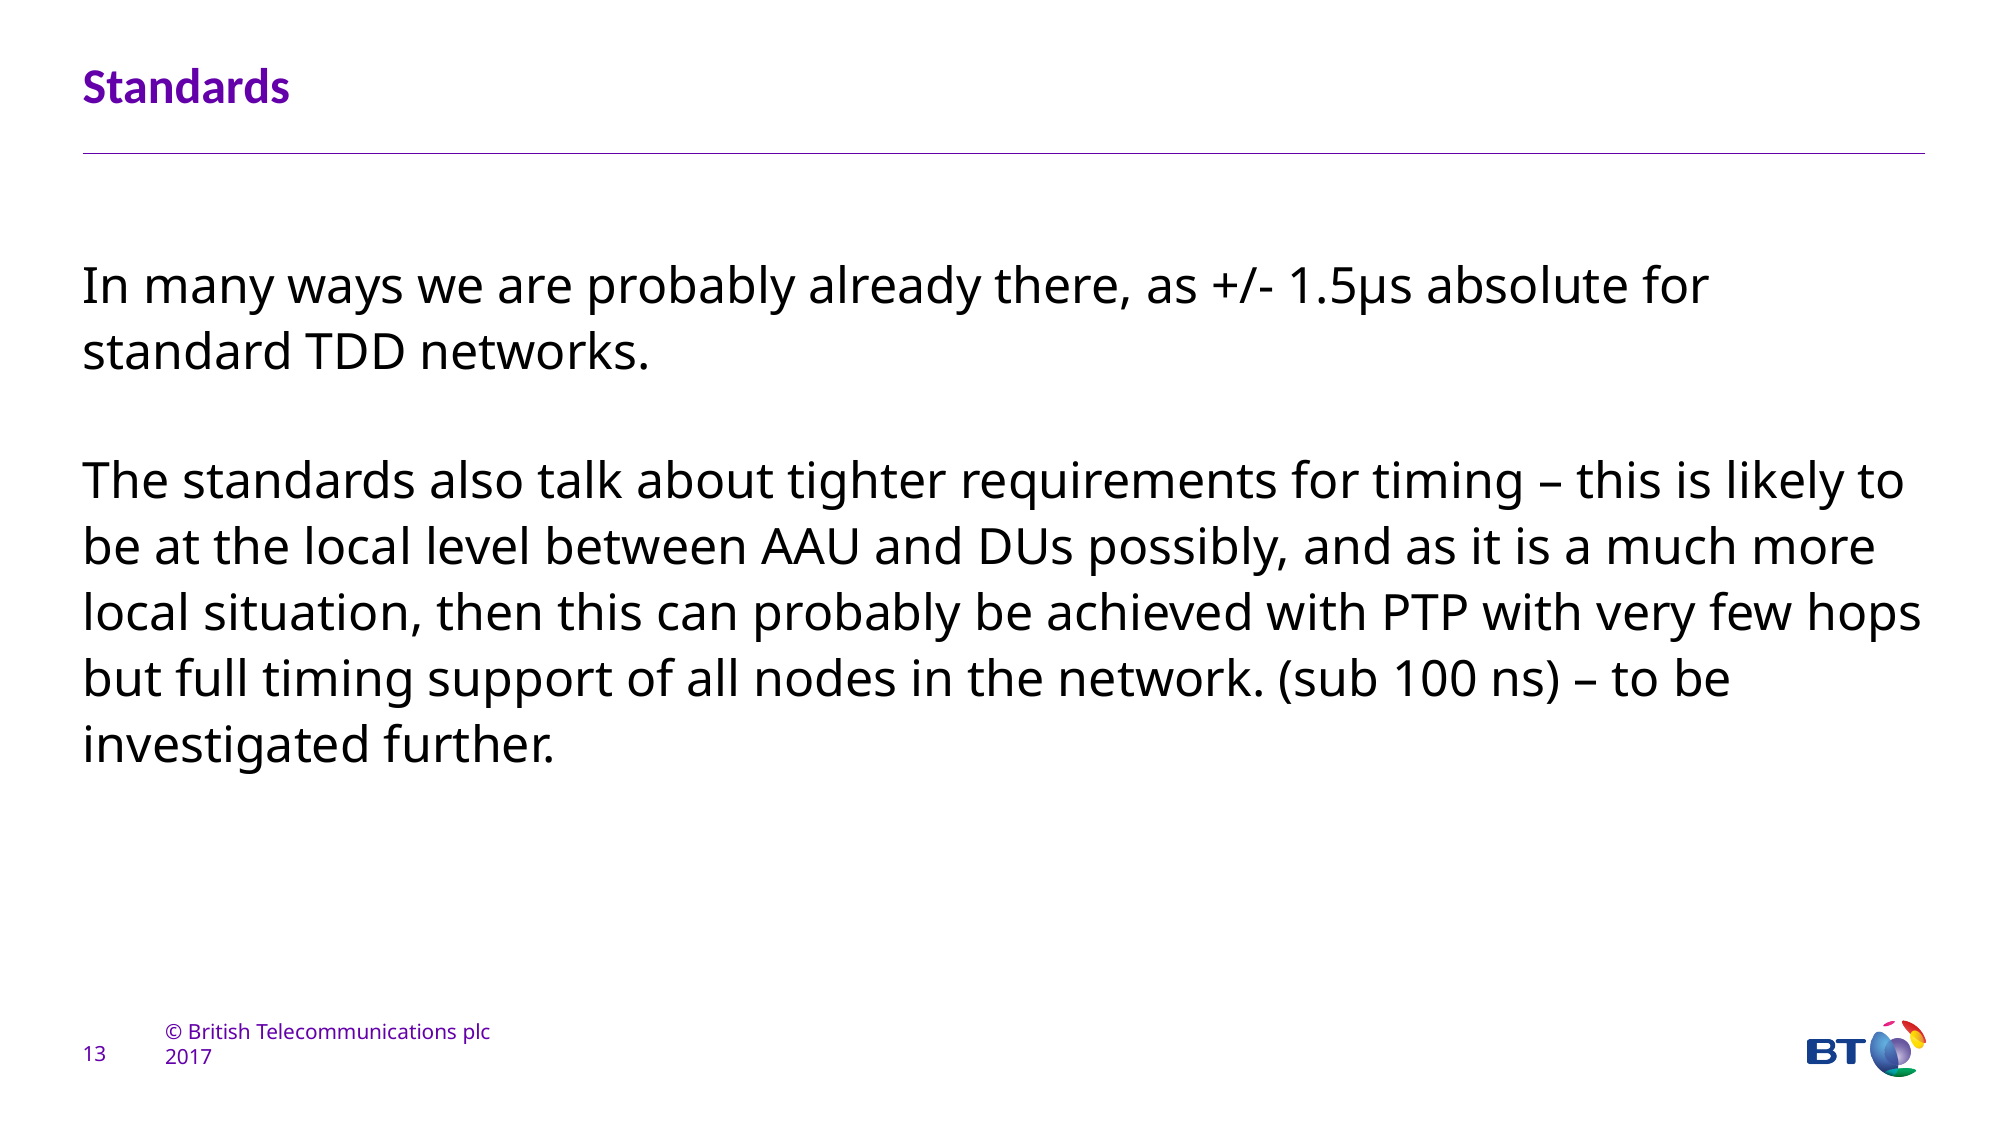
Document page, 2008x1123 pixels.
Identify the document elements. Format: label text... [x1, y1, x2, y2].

picture [1807, 1009, 1936, 1081]
slide_number 13 [82, 1021, 142, 1069]
list In many ways we are probably already there, as +/- 1.5µs absolute for standard TDD networks. The standards also talk about tighter requirements for timing – this is likely to be at the local level between AAU and DUs possibly, and as it is a much more local situation, then this can probably be achieved with PTP with very few hops but full timing support of all nodes in the network. (sub 100 ns) – to be investigated further. [82, 248, 1926, 981]
title Standards [82, 53, 1926, 124]
